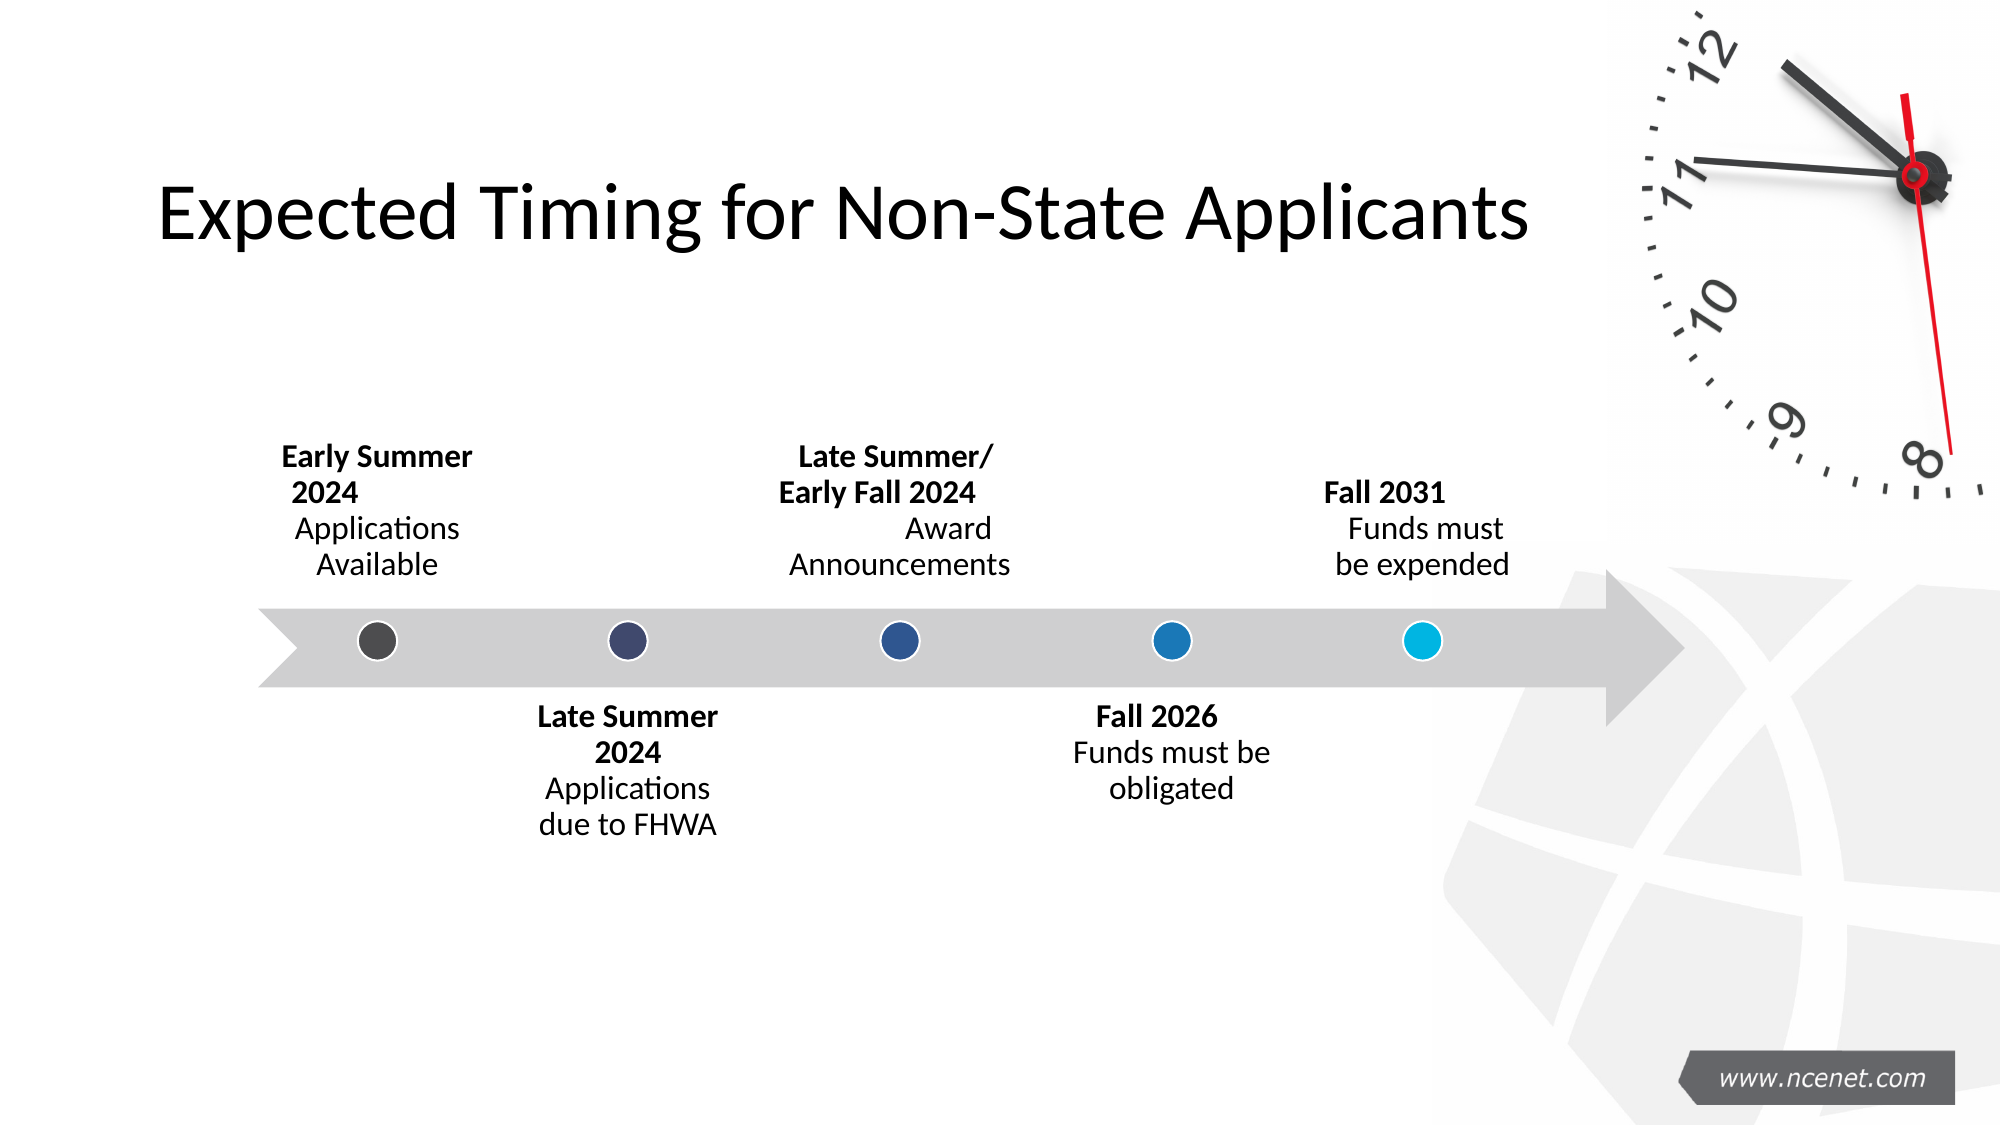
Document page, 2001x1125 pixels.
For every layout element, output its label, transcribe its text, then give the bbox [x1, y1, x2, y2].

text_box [257, 444, 1685, 838]
picture [1432, 1, 2000, 1125]
title Expected Timing for Non-State Applicants [137, 149, 1530, 278]
